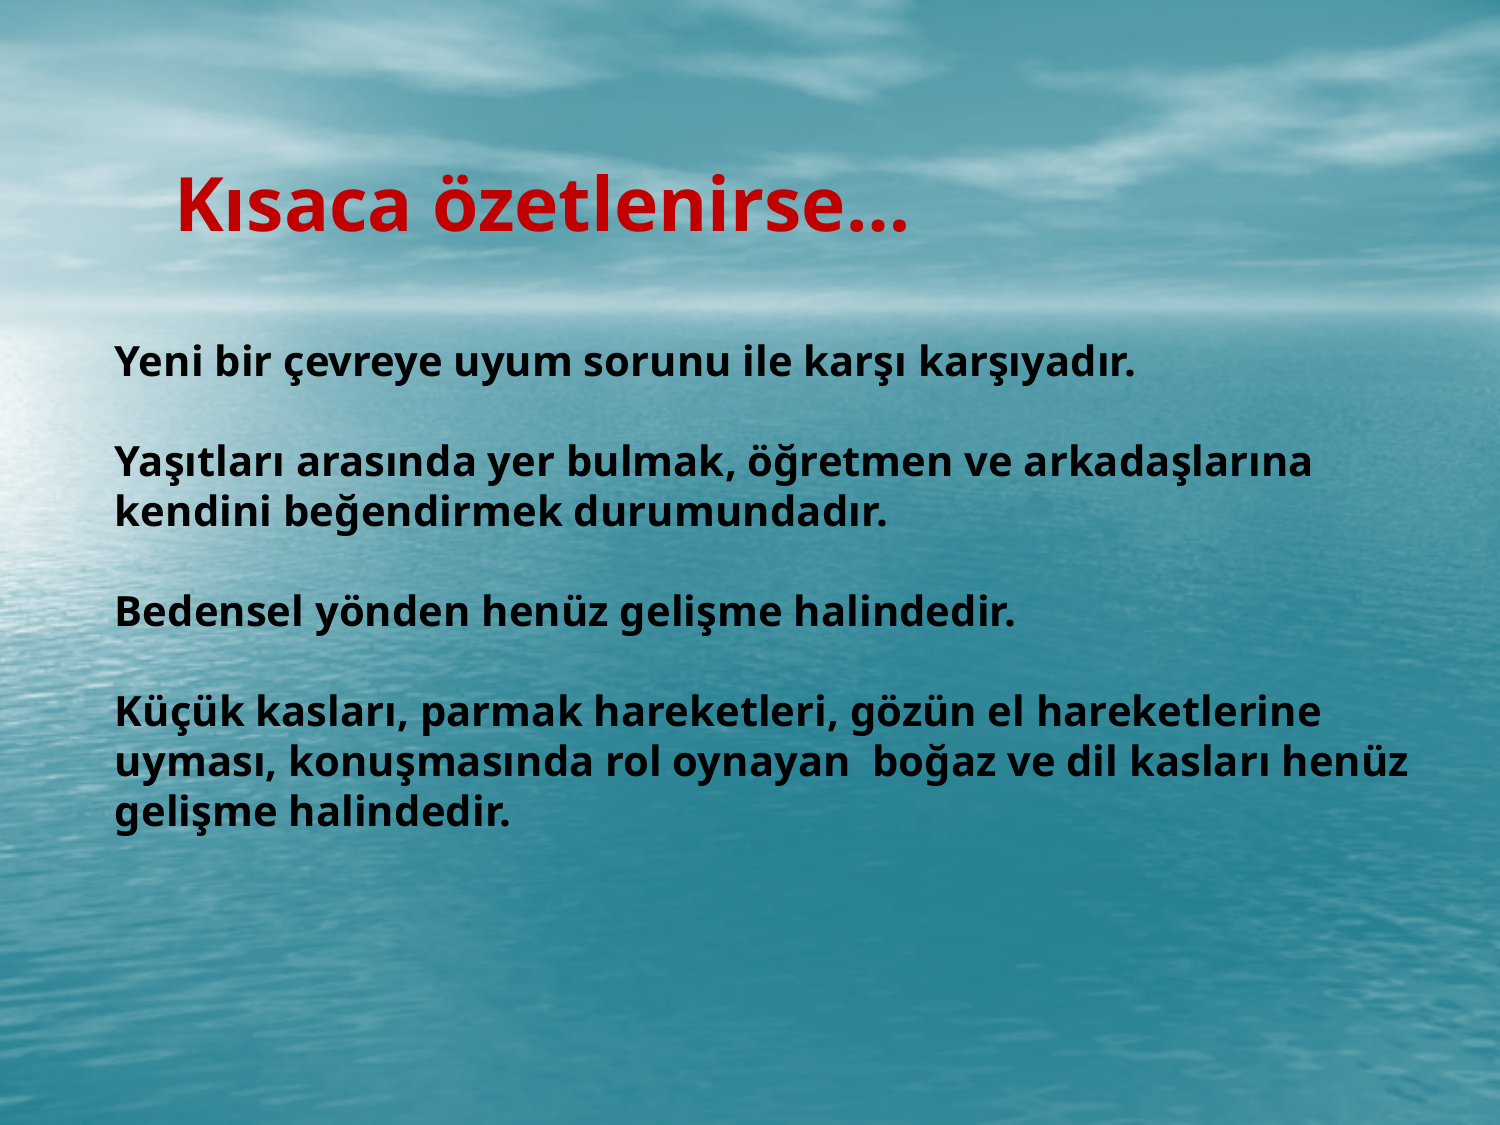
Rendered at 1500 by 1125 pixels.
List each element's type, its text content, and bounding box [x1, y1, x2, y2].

text_box Kısaca özetlenirse… [159, 148, 1258, 254]
text_box Yeni bir çevreye uyum sorunu ile karşı karşıyadır. Yaşıtları arasında yer bulmak, öğretmen ve arkadaşlarına kendini beğendirmek durumundadır. Bedensel yönden henüz gelişme halindedir. Küçük kasları, parmak hareketleri, gözün el hareketlerine uyması, konuşmasında rol oynayan boğaz ve dil kasları henüz gelişme halindedir. [100, 327, 1447, 843]
